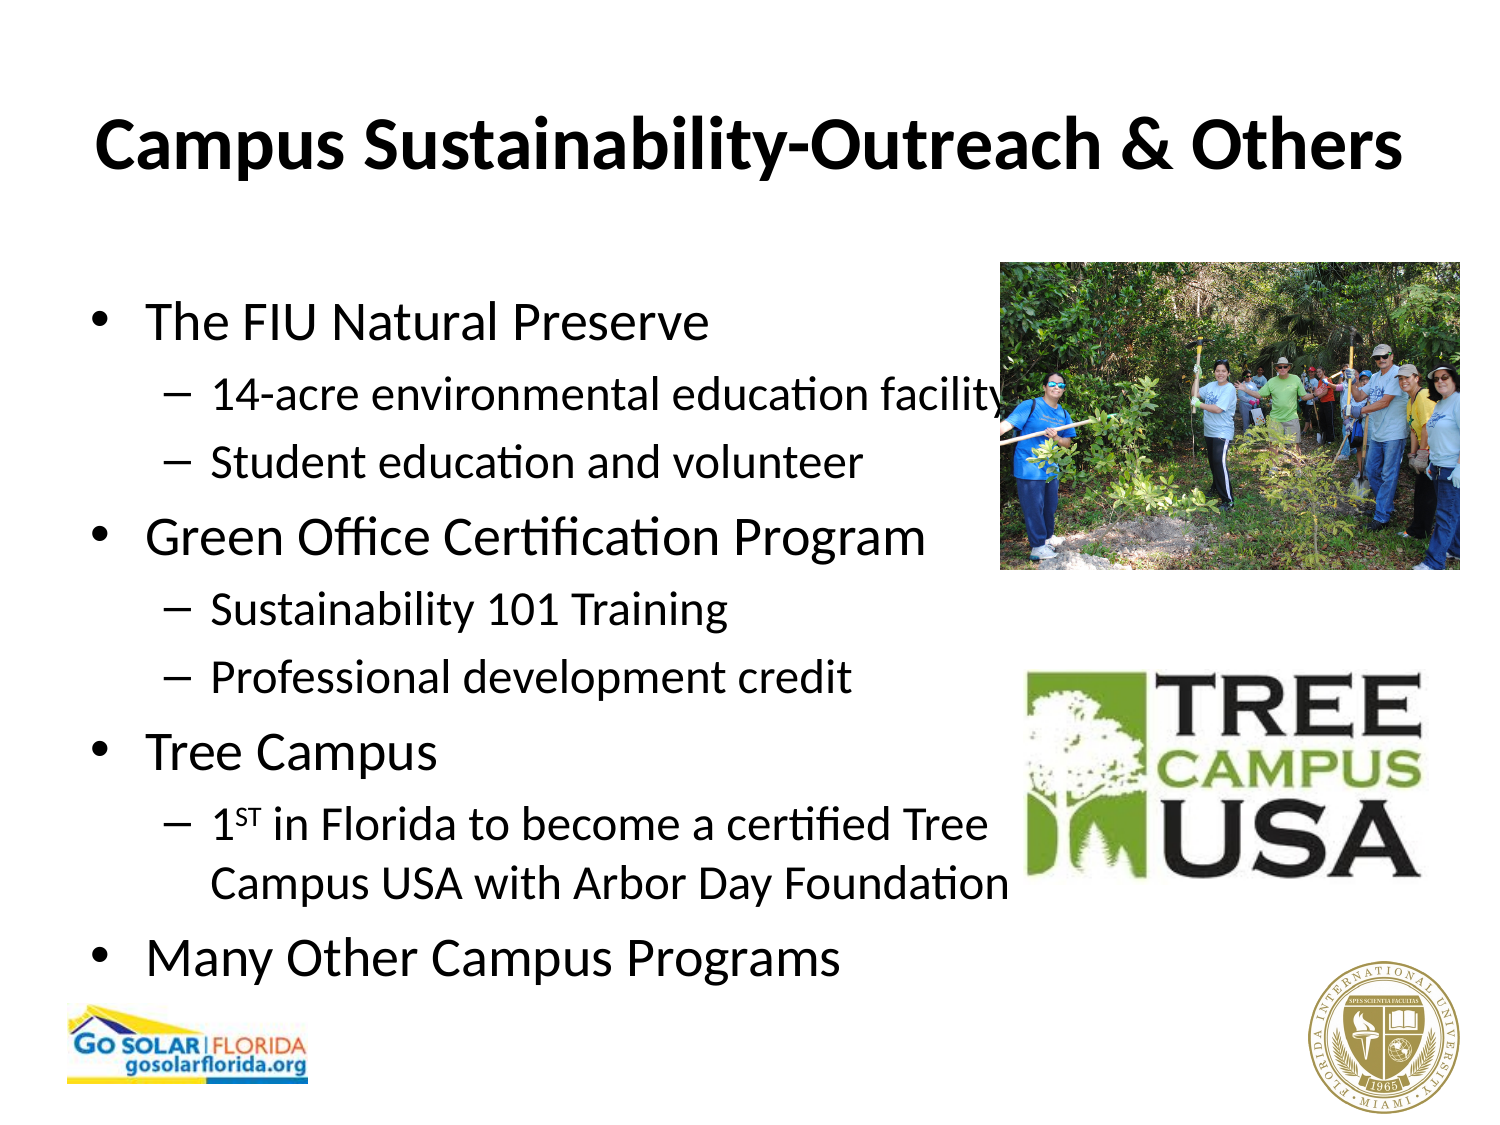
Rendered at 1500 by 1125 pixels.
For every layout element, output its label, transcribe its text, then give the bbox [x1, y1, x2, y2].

picture [1307, 960, 1460, 1115]
title Campus Sustainability-Outreach & Others [75, 45, 1425, 233]
list The FIU Natural Preserve 14-acre environmental education facility Student education and volunteer Green Office Certification Program Sustainability 101 Training Professional development credit Tree Campus 1ST in Florida to become a certified Tree Campus USA with Arbor Day Foundation Many Other Campus Programs [75, 276, 1032, 1020]
picture [1023, 668, 1429, 885]
picture [1000, 261, 1460, 570]
picture [66, 1003, 308, 1084]
